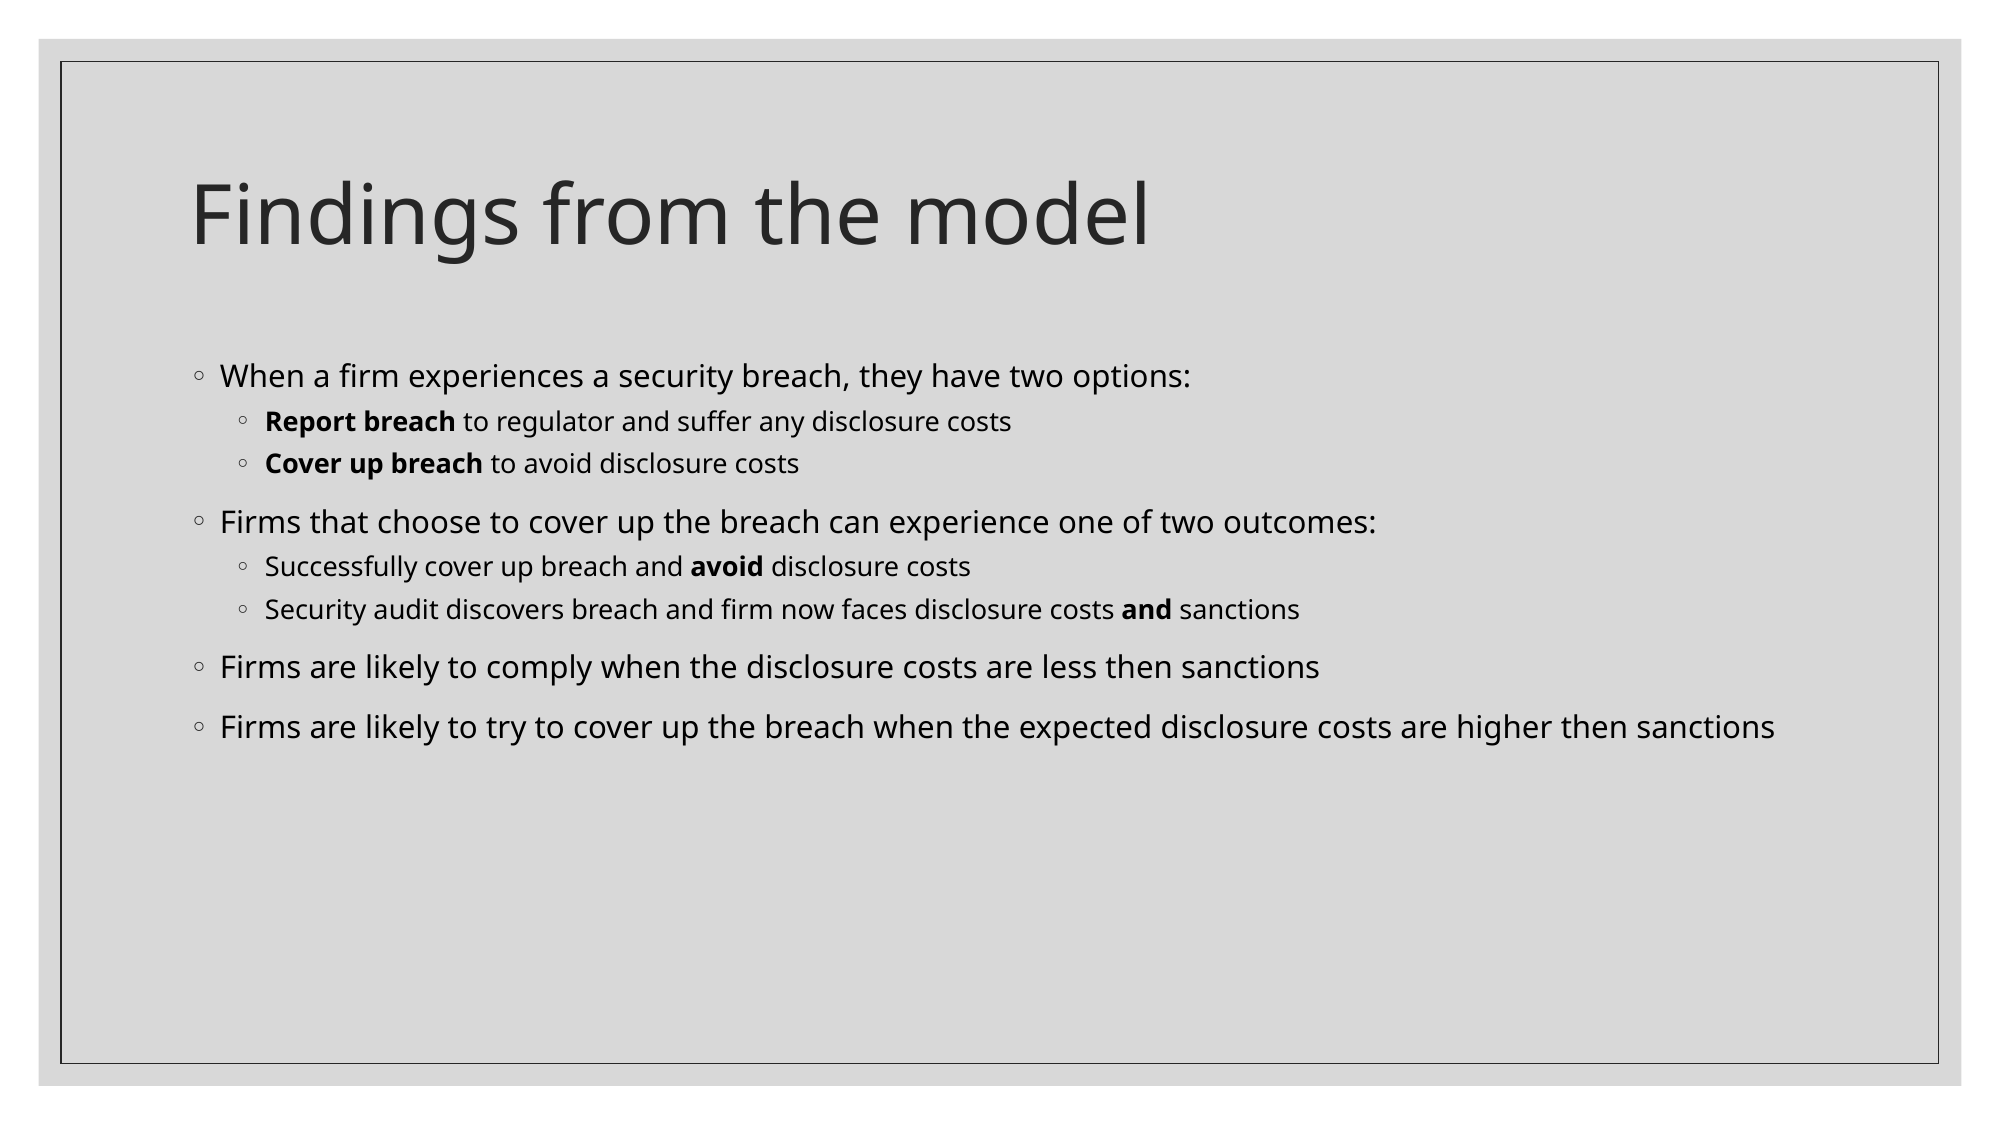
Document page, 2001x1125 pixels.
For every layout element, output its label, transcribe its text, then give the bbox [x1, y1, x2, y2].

list When a firm experiences a security breach, they have two options: Report breach to regulator and suffer any disclosure costs Cover up breach to avoid disclosure costs Firms that choose to cover up the breach can experience one of two outcomes: Successfully cover up breach and avoid disclosure costs Security audit discovers breach and firm now faces disclosure costs and sanctions Firms are likely to comply when the disclosure costs are less then sanctions Firms are likely to try to cover up the breach when the expected disclosure costs are higher then sanctions [174, 345, 1825, 977]
title Findings from the model [174, 105, 1825, 331]
